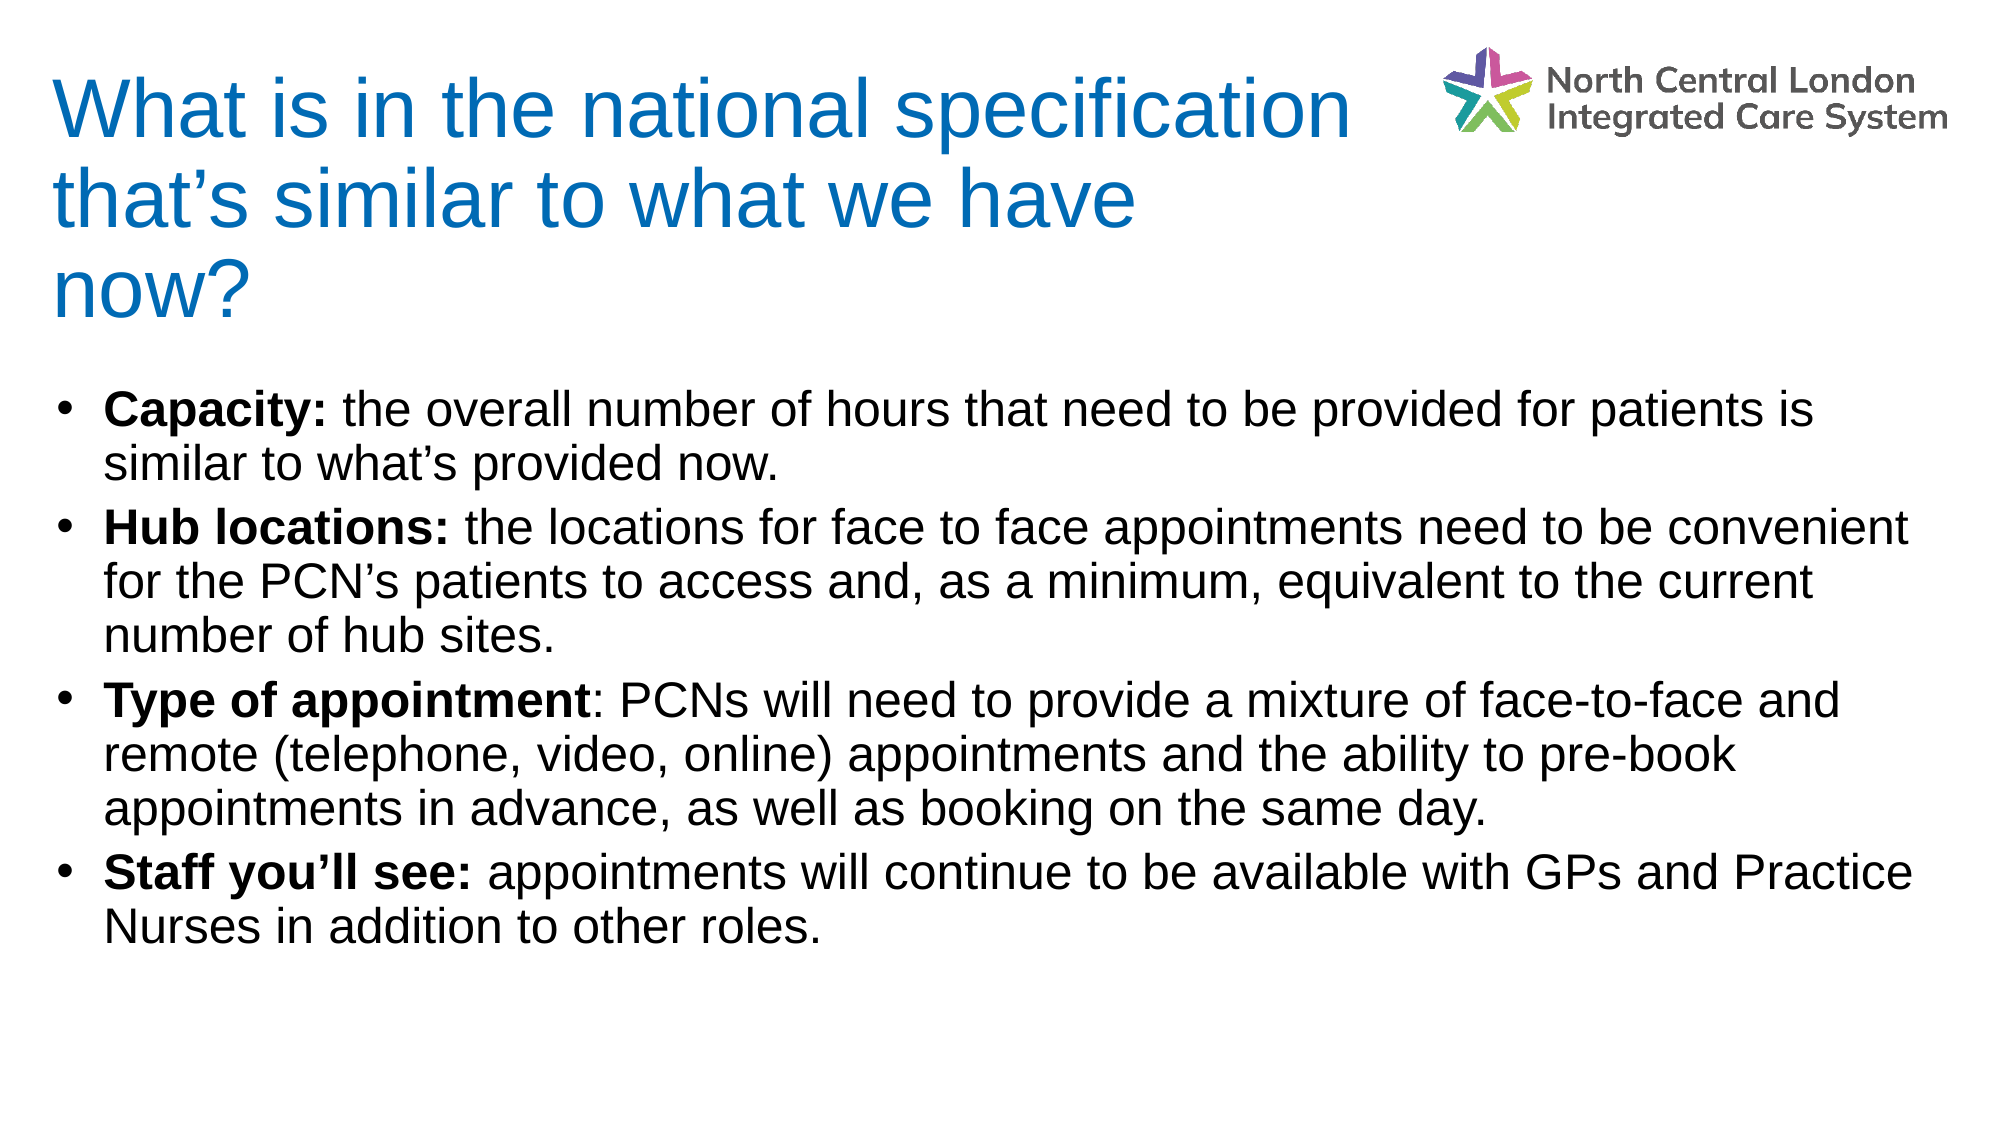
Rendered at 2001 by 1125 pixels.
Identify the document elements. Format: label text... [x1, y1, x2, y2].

picture [1415, 32, 1984, 150]
list What is in the national specification that’s similar to what we have now? [52, 65, 1356, 335]
list Capacity: the overall number of hours that need to be provided for patients is similar to what’s provided now. Hub locations: the locations for face to face appointments need to be convenient for the PCN’s patients to access and, as a minimum, equivalent to the current number of hub sites. Type of appointment: PCNs will need to provide a mixture of face-to-face and remote (telephone, video, online) appointments and the ability to pre-book appointments in advance, as well as booking on the same day. Staff you’ll see: appointments will continue to be available with GPs and Practice Nurses in addition to other roles. [56, 375, 1948, 1000]
